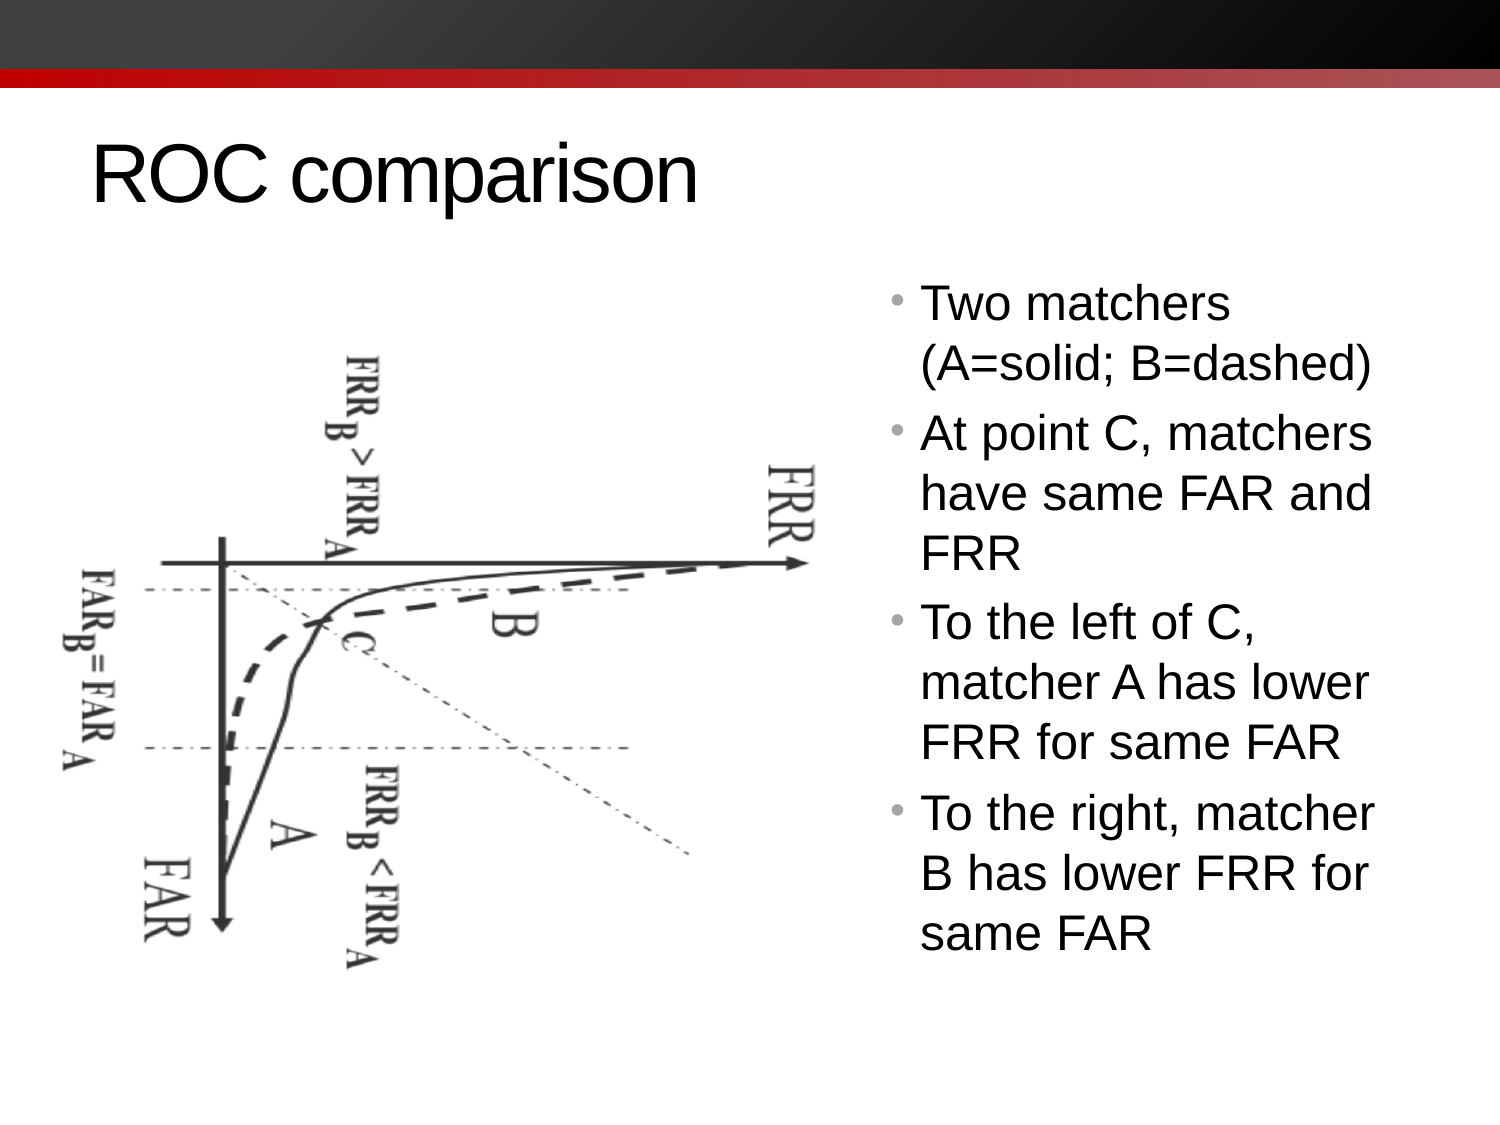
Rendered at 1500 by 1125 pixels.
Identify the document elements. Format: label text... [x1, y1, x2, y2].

title ROC comparison [75, 87, 1425, 250]
picture [81, 218, 775, 1076]
list Two matchers (A=solid; B=dashed) At point C, matchers have same FAR and FRR To the left of C, matcher A has lower FRR for same FAR To the right, matcher B has lower FRR for same FAR [874, 262, 1425, 1005]
